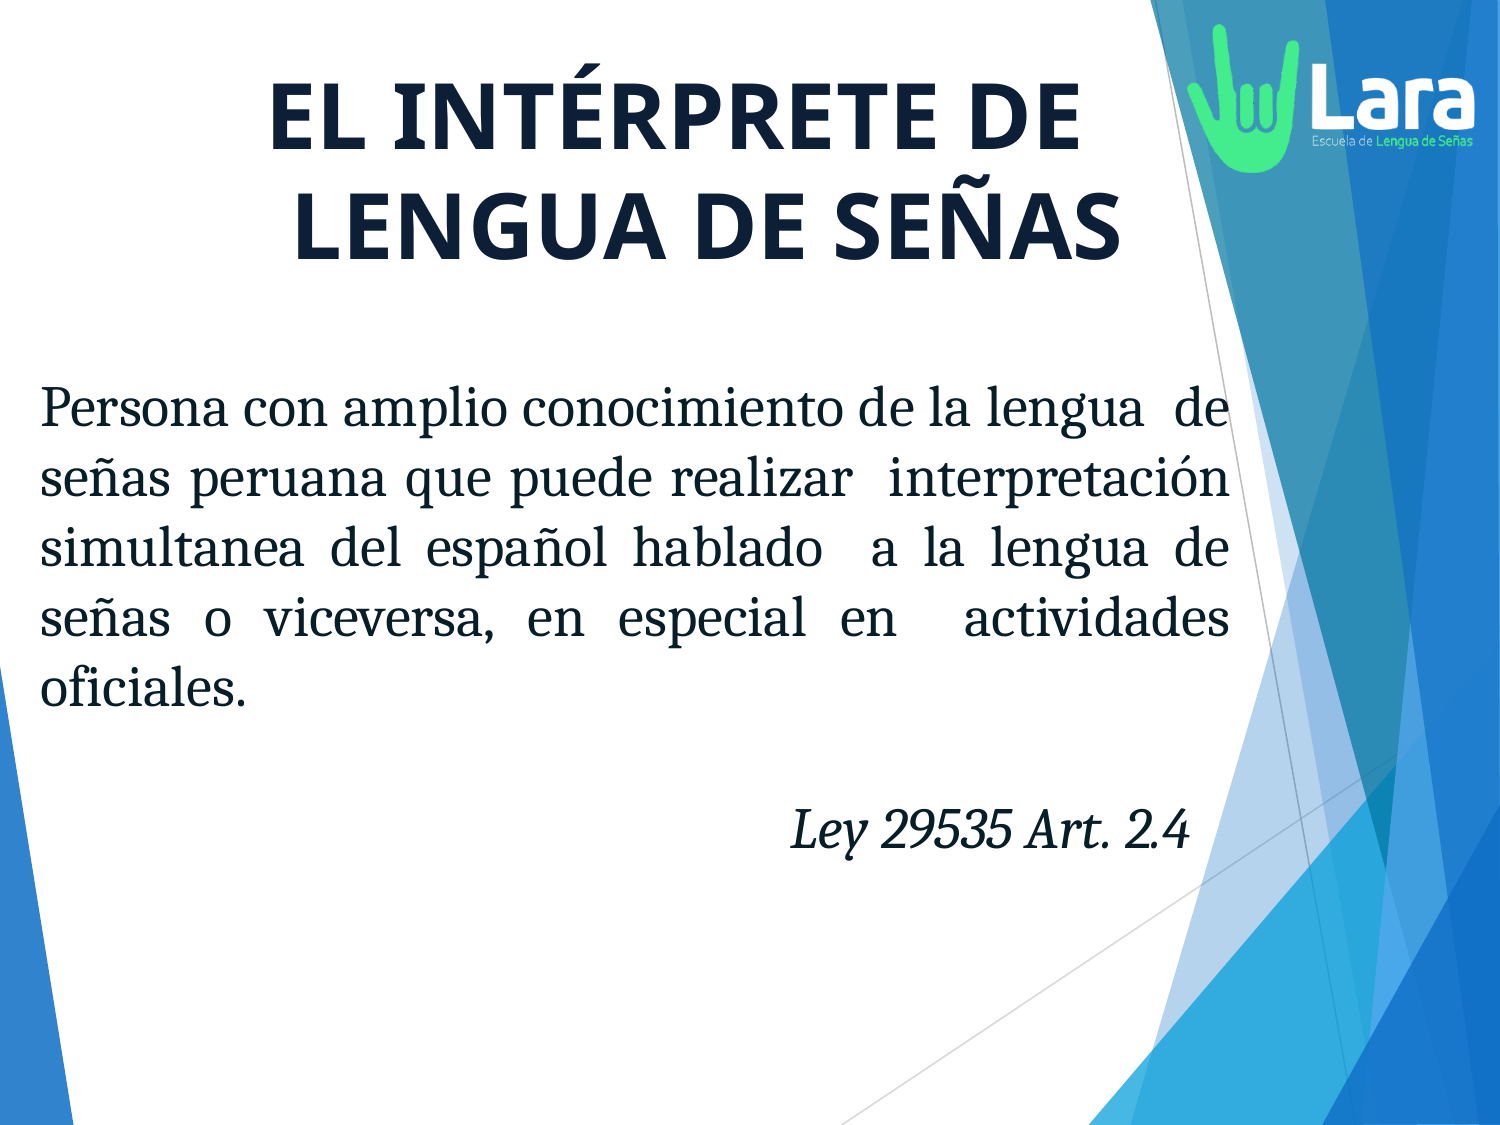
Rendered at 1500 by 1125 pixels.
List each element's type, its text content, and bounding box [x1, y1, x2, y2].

text_box Persona con amplio conocimiento de la lengua de señas peruana que puede realizar interpretación simultanea del español hablado a la lengua de señas o viceversa, en especial en actividades oficiales. Ley 29535 Art. 2.4 [38, 365, 1233, 861]
title EL INTÉRPRETE DE LENGUA DE SEÑAS [263, 55, 1237, 278]
text_box [1187, 24, 1500, 173]
